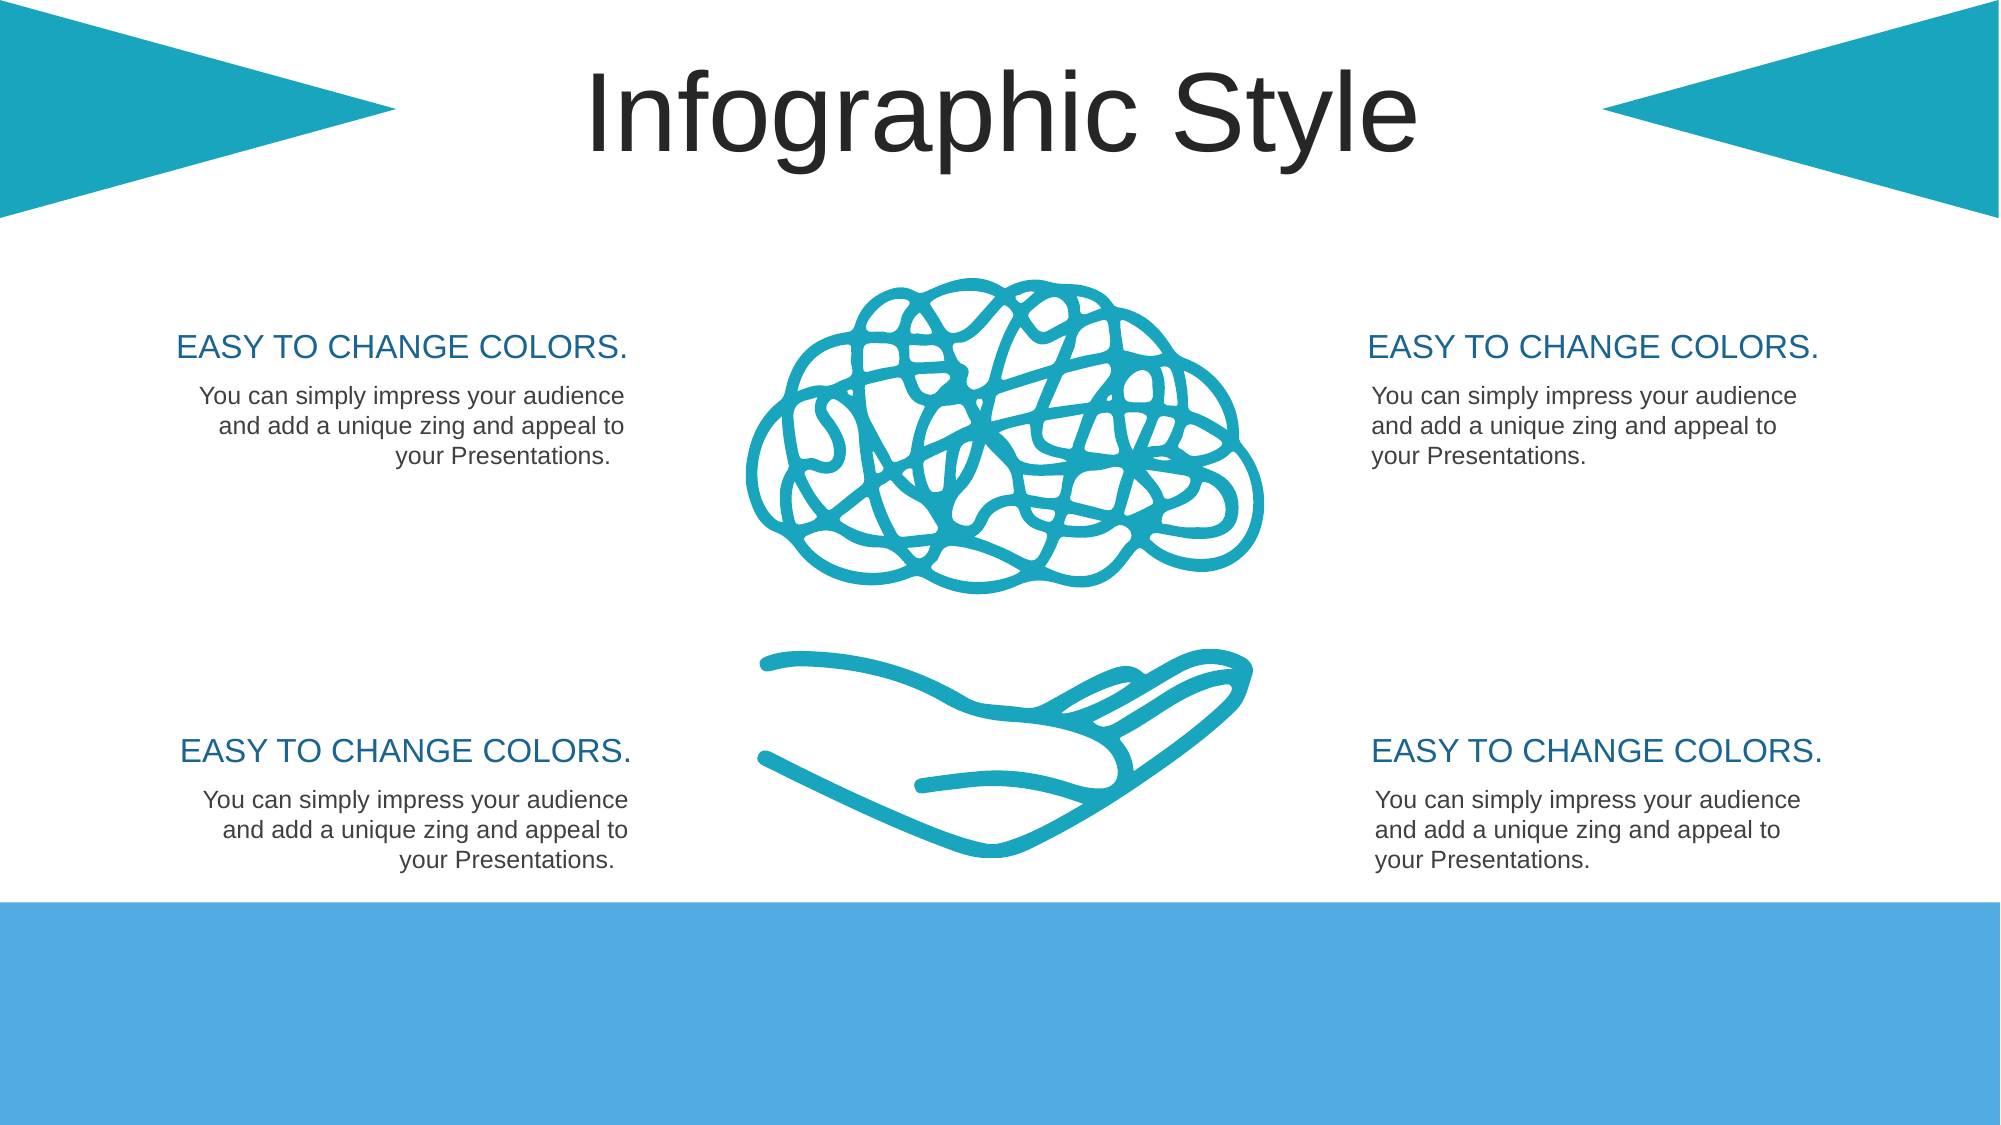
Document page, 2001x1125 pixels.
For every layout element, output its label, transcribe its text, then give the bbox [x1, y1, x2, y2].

text_box [1598, 0, 2000, 220]
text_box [1352, 317, 1840, 479]
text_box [1356, 721, 1844, 883]
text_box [156, 317, 644, 479]
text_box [160, 721, 648, 883]
picture [745, 278, 1265, 858]
list Infographic Style [164, 55, 1834, 175]
text_box [0, 0, 401, 220]
